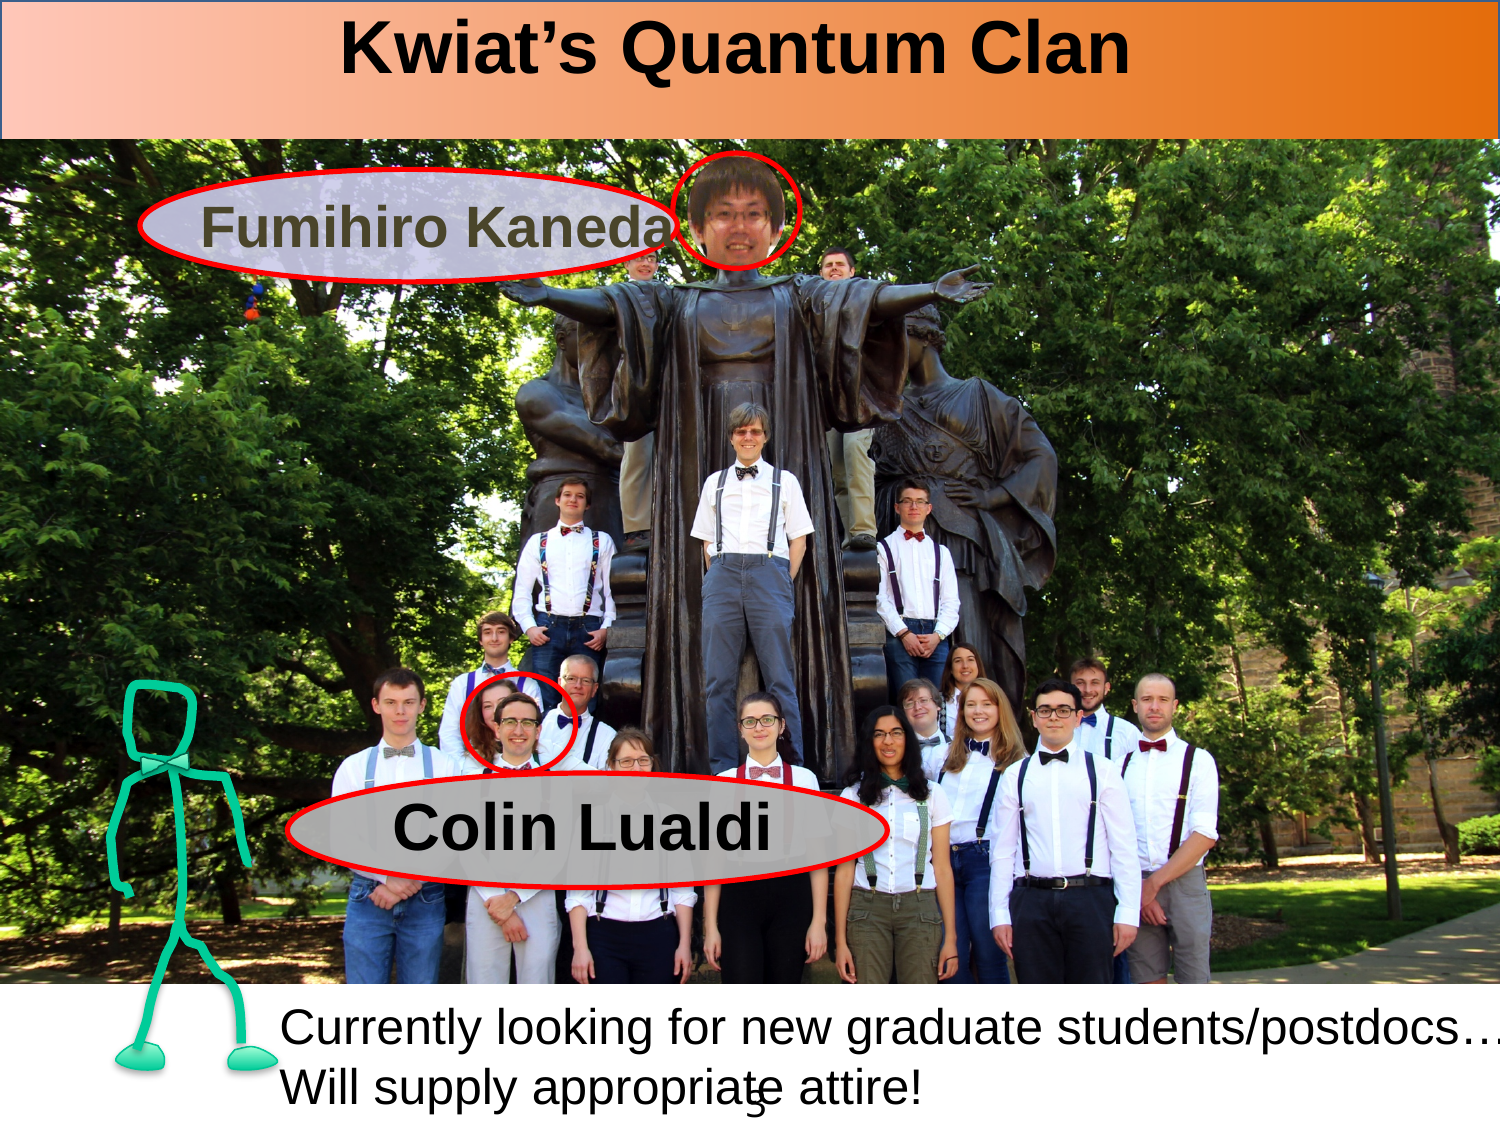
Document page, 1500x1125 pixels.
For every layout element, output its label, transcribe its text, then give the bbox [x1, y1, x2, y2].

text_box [287, 673, 888, 888]
picture [0, 139, 1500, 984]
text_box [110, 683, 279, 1071]
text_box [0, 0, 1500, 139]
text_box Currently looking for new graduate students/postdocs… Will supply appropriate attire! [264, 991, 1500, 1123]
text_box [139, 152, 801, 283]
